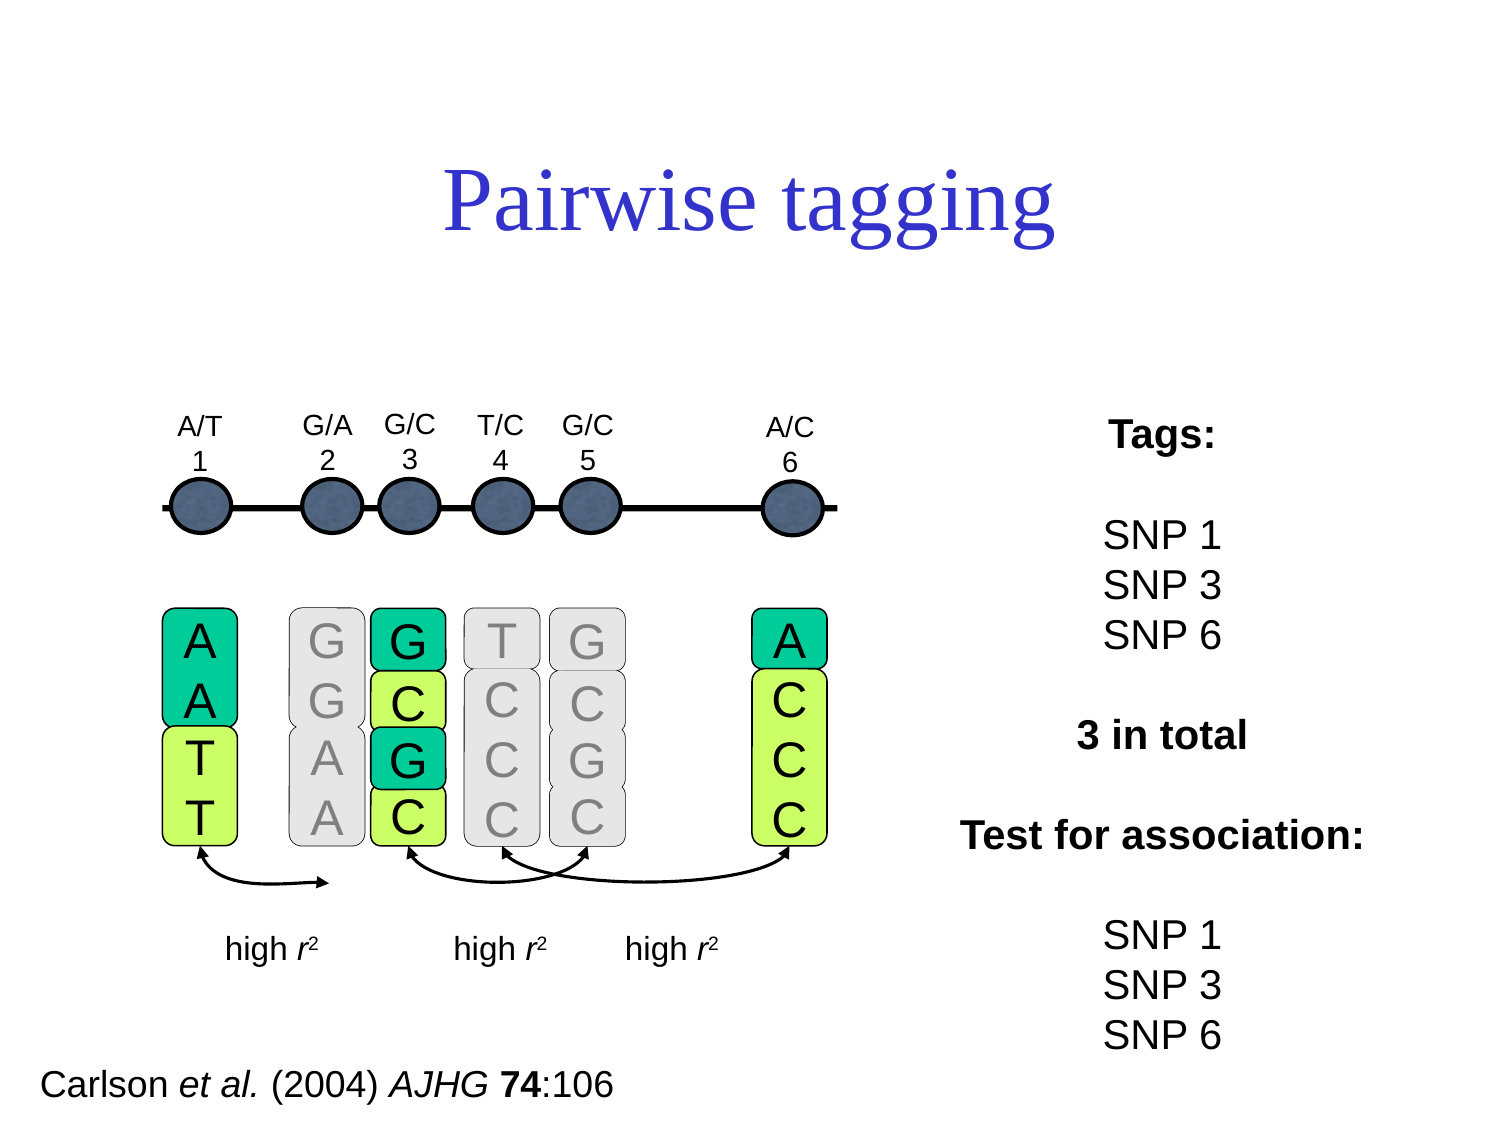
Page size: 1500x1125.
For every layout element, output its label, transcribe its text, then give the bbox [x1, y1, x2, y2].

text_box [370, 608, 446, 846]
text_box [289, 608, 365, 846]
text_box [162, 404, 838, 536]
text_box Carlson et al. (2004) AJHG 74:106 [24, 1052, 800, 1113]
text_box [501, 883, 790, 976]
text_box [751, 608, 828, 846]
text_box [199, 883, 336, 976]
text_box Tags: SNP 1 SNP 3 SNP 6 3 in total Test for association: SNP 1 SNP 3 SNP 6 [849, 399, 1475, 1065]
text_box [162, 608, 238, 846]
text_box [407, 883, 499, 976]
title Pairwise tagging [112, 99, 1388, 288]
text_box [549, 608, 626, 846]
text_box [464, 608, 540, 846]
